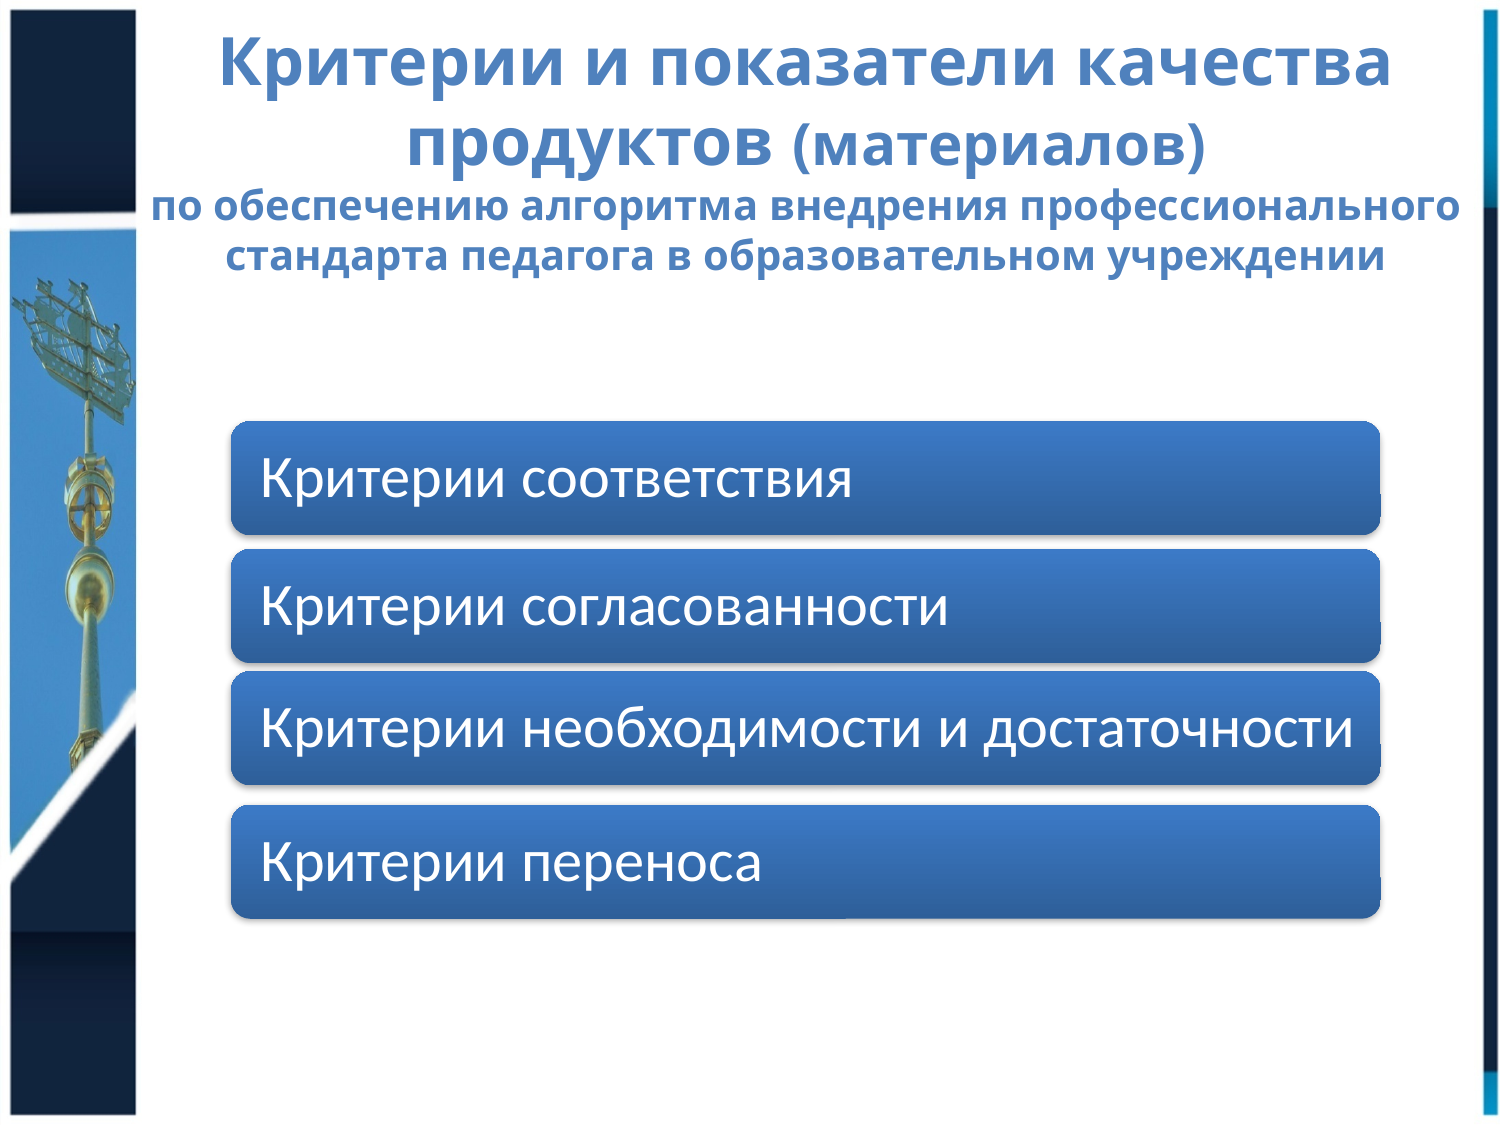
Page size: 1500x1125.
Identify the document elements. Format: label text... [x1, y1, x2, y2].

picture [0, 0, 1500, 1125]
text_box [230, 290, 1381, 1050]
text_box Критерии и показатели качества продуктов (материалов) по обеспечению алгоритма внедрения профессионального стандарта педагога в образовательном учреждении [129, 11, 1483, 200]
